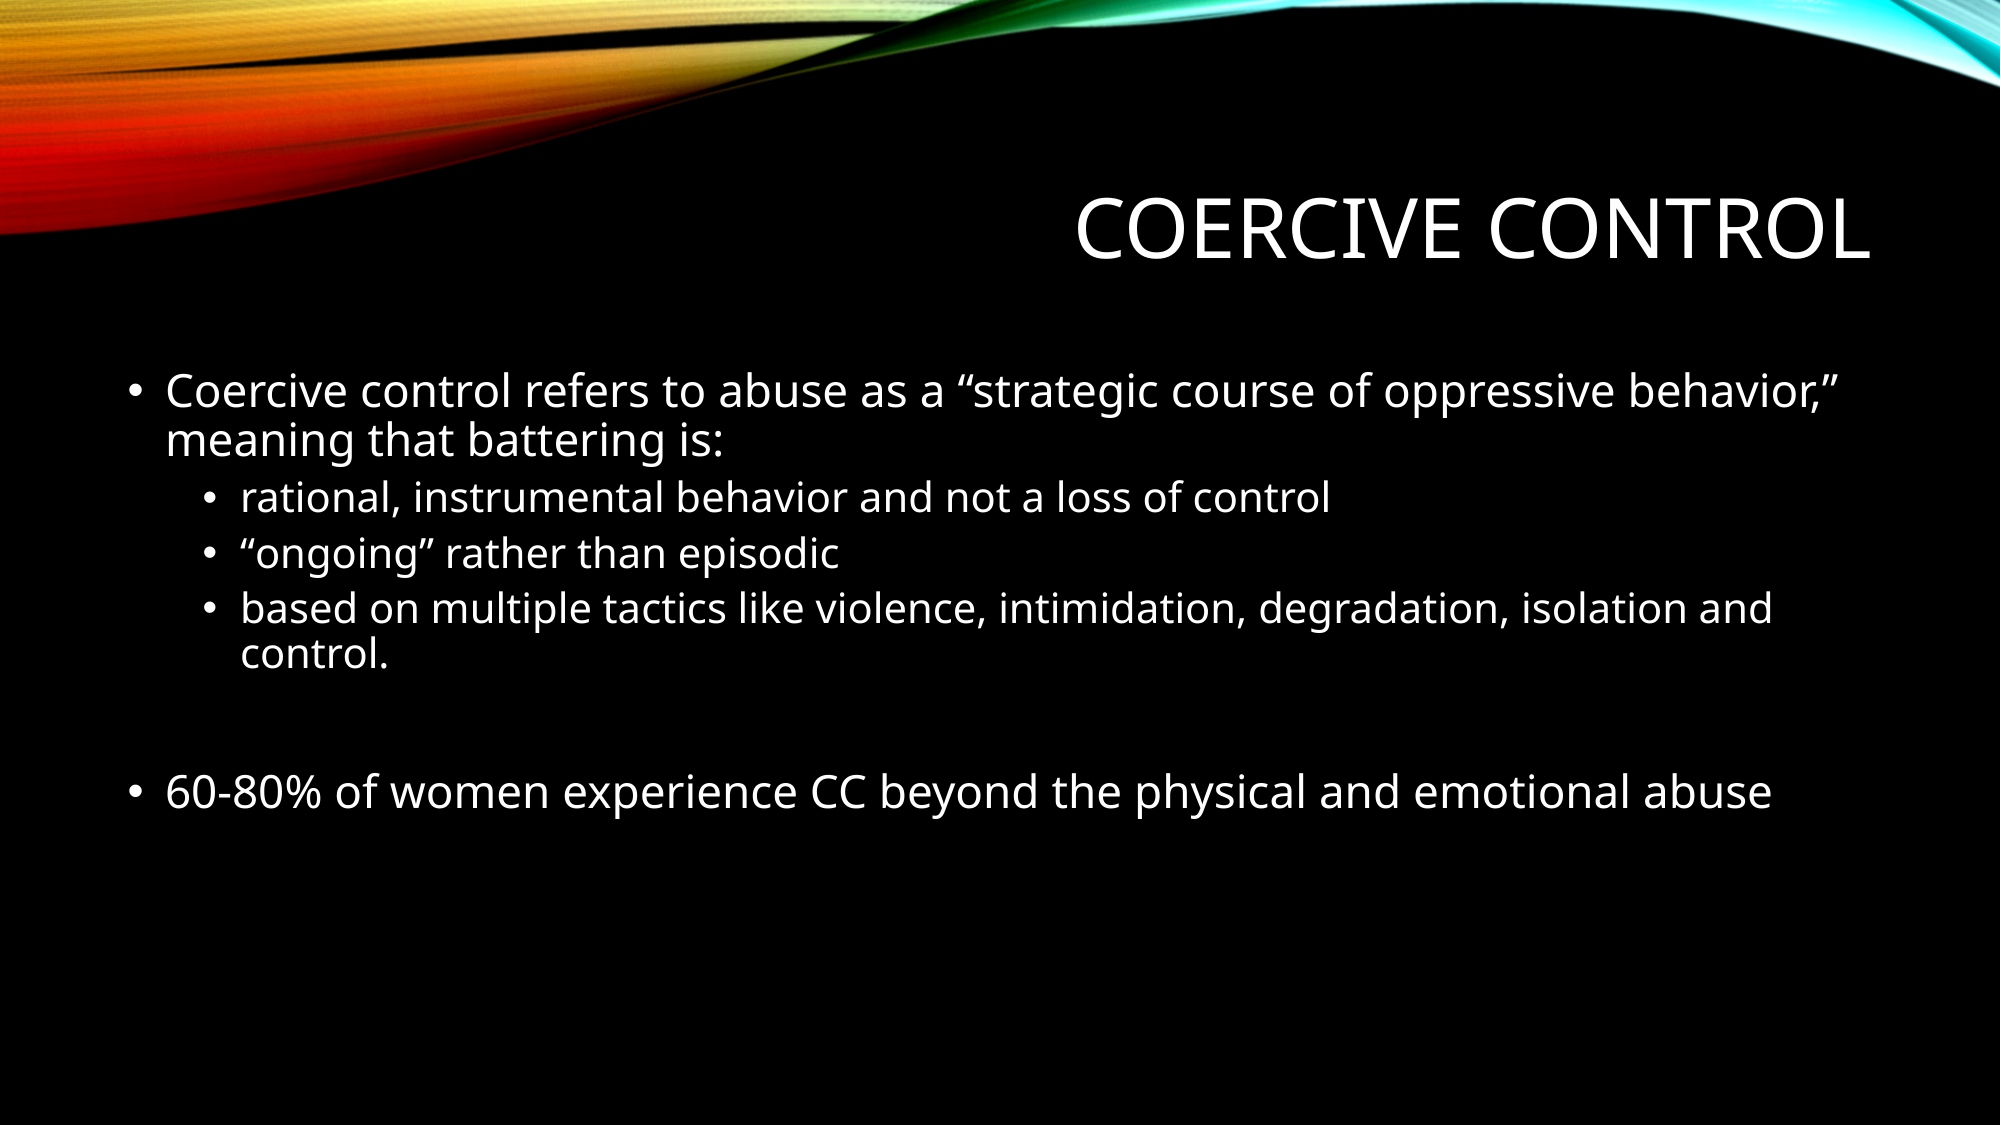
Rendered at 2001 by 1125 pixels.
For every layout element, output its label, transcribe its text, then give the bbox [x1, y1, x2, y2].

picture [0, 0, 2000, 237]
list Coercive control refers to abuse as a “strategic course of oppressive behavior,” meaning that battering is: rational, instrumental behavior and not a loss of control “ongoing” rather than episodic based on multiple tactics like violence, intimidation, degradation, isolation and control. 60-80% of women experience CC beyond the physical and emotional abuse [112, 360, 1888, 1021]
title Coercive Control [474, 125, 1888, 338]
